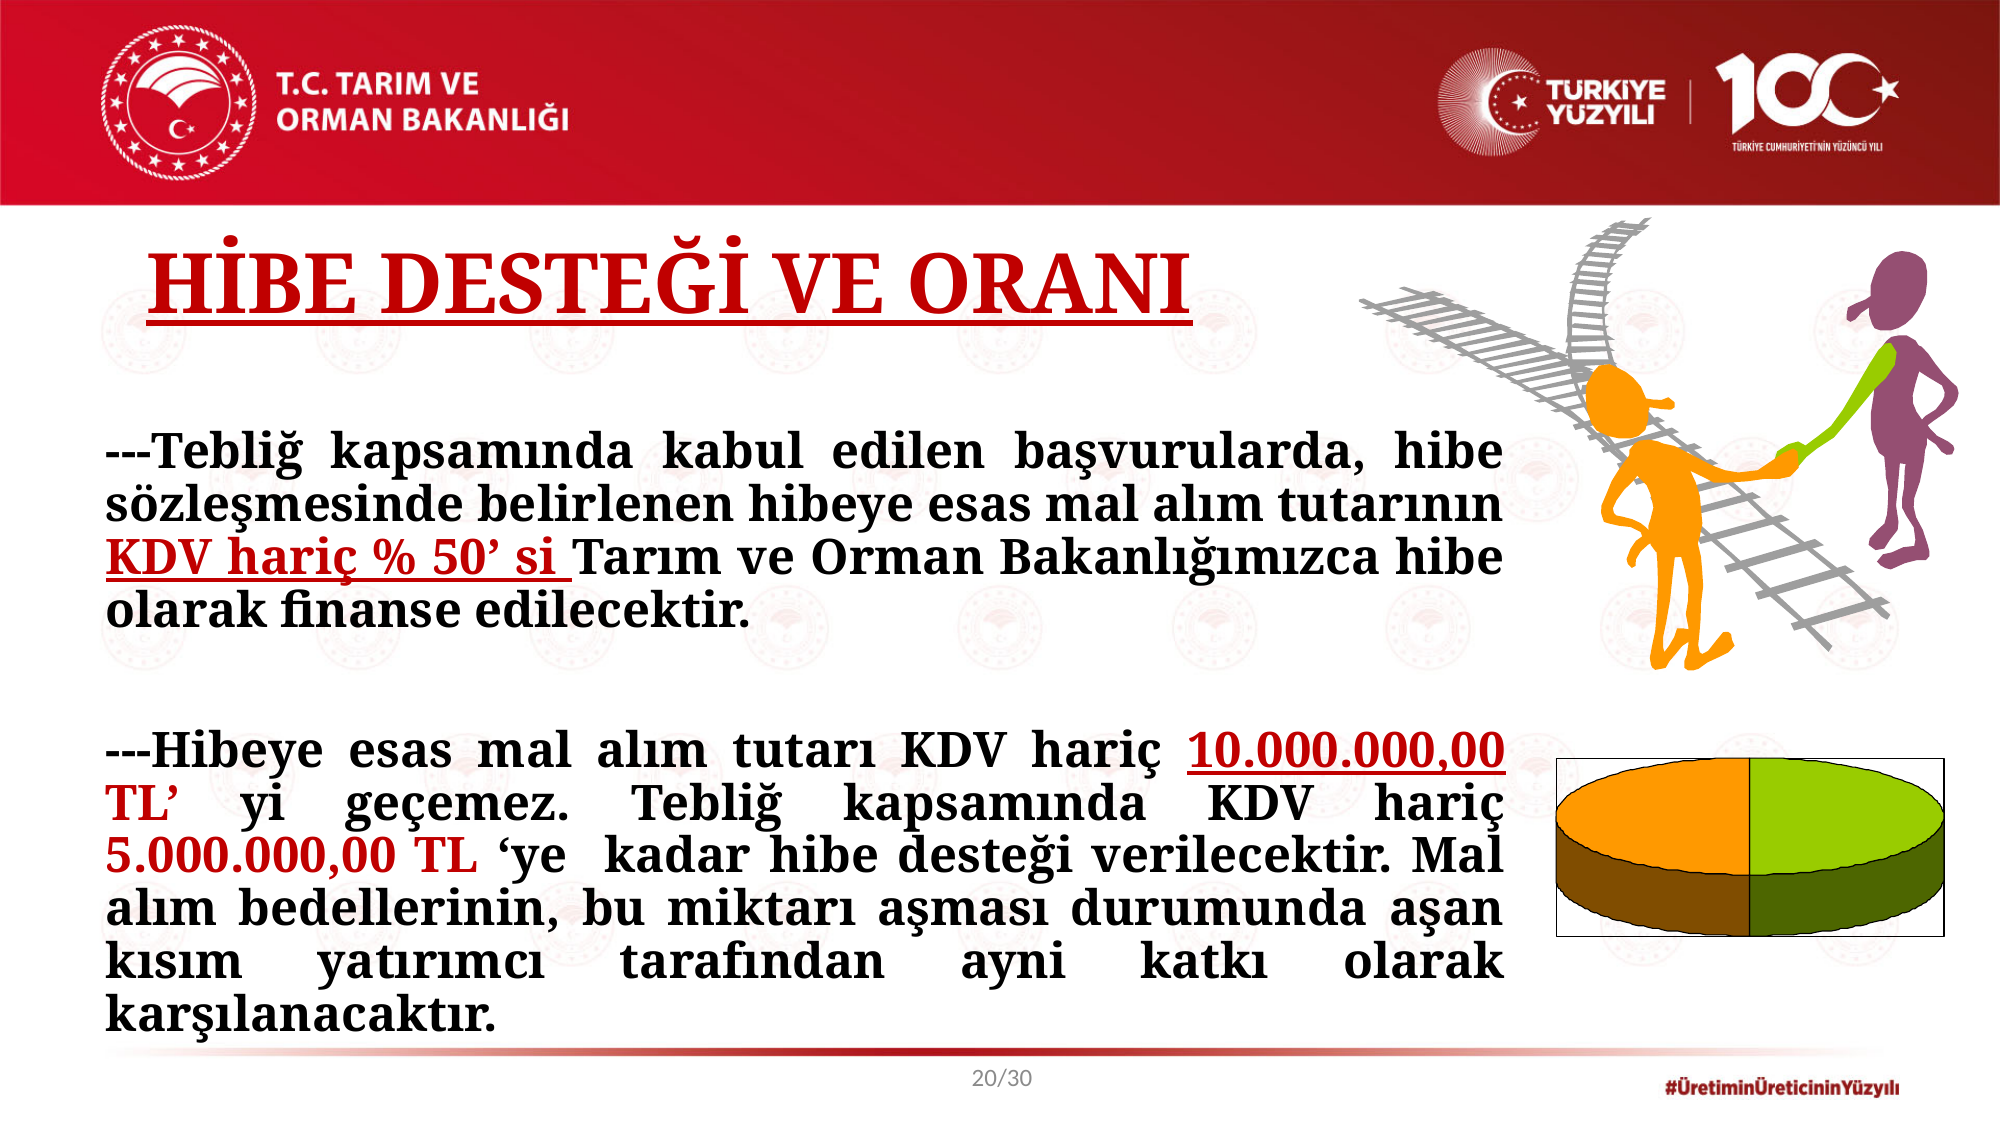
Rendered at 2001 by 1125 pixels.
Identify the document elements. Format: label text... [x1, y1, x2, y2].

title HİBE DESTEĞİ VE ORANI [66, 242, 1358, 332]
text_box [1358, 217, 1958, 671]
slide_number 20/30 [952, 1050, 1048, 1103]
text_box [1512, 698, 1990, 998]
list ---Tebliğ kapsamında kabul edilen başvurularda, hibe sözleşmesinde belirlenen hibeye esas mal alım tutarının KDV hariç % 50’ si Tarım ve Orman Bakanlığımızca hibe olarak finanse edilecektir. ---Hibeye esas mal alım tutarı KDV hariç 10.000.000,00 TL’ yi geçemez. Tebliğ kapsamında KDV hariç 5.000.000,00 TL ‘ye kadar hibe desteği verilecektir. Mal alım bedellerinin, bu miktarı aşması durumunda aşan kısım yatırımcı tarafından ayni katkı olarak karşılanacaktır. [90, 343, 1522, 1055]
picture [0, 0, 2000, 1125]
